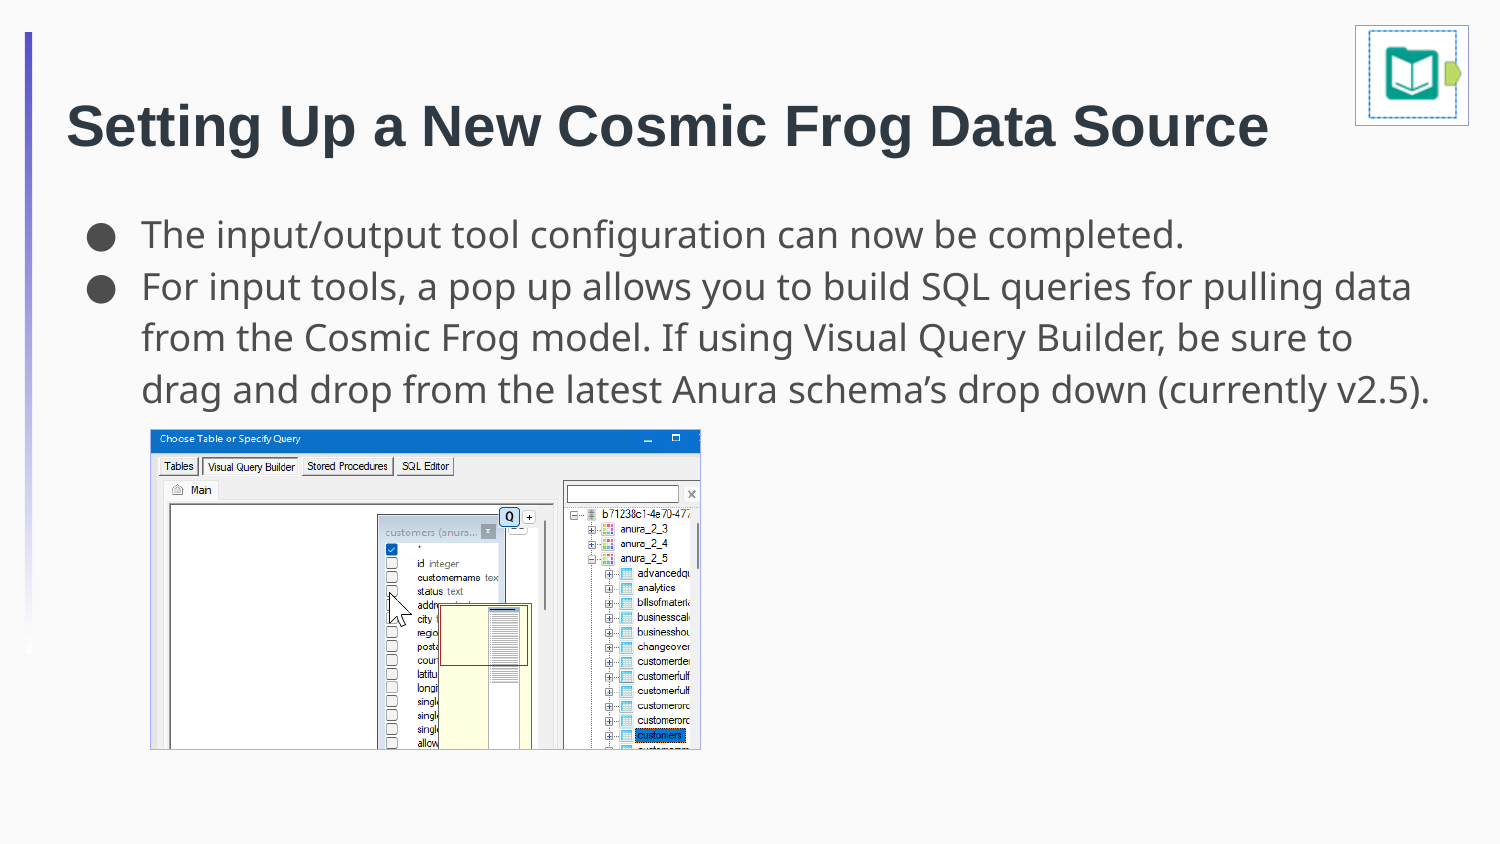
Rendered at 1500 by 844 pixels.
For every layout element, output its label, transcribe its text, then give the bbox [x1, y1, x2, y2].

picture [1355, 25, 1470, 126]
picture [150, 429, 701, 750]
title Setting Up a New Cosmic Frog Data Source [51, 72, 1449, 167]
list The input/output tool configuration can now be completed. For input tools, a pop up allows you to build SQL queries for pulling data from the Cosmic Frog model. If using Visual Query Builder, be sure to drag and drop from the latest Anura schema’s drop down (currently v2.5). [51, 189, 1449, 805]
